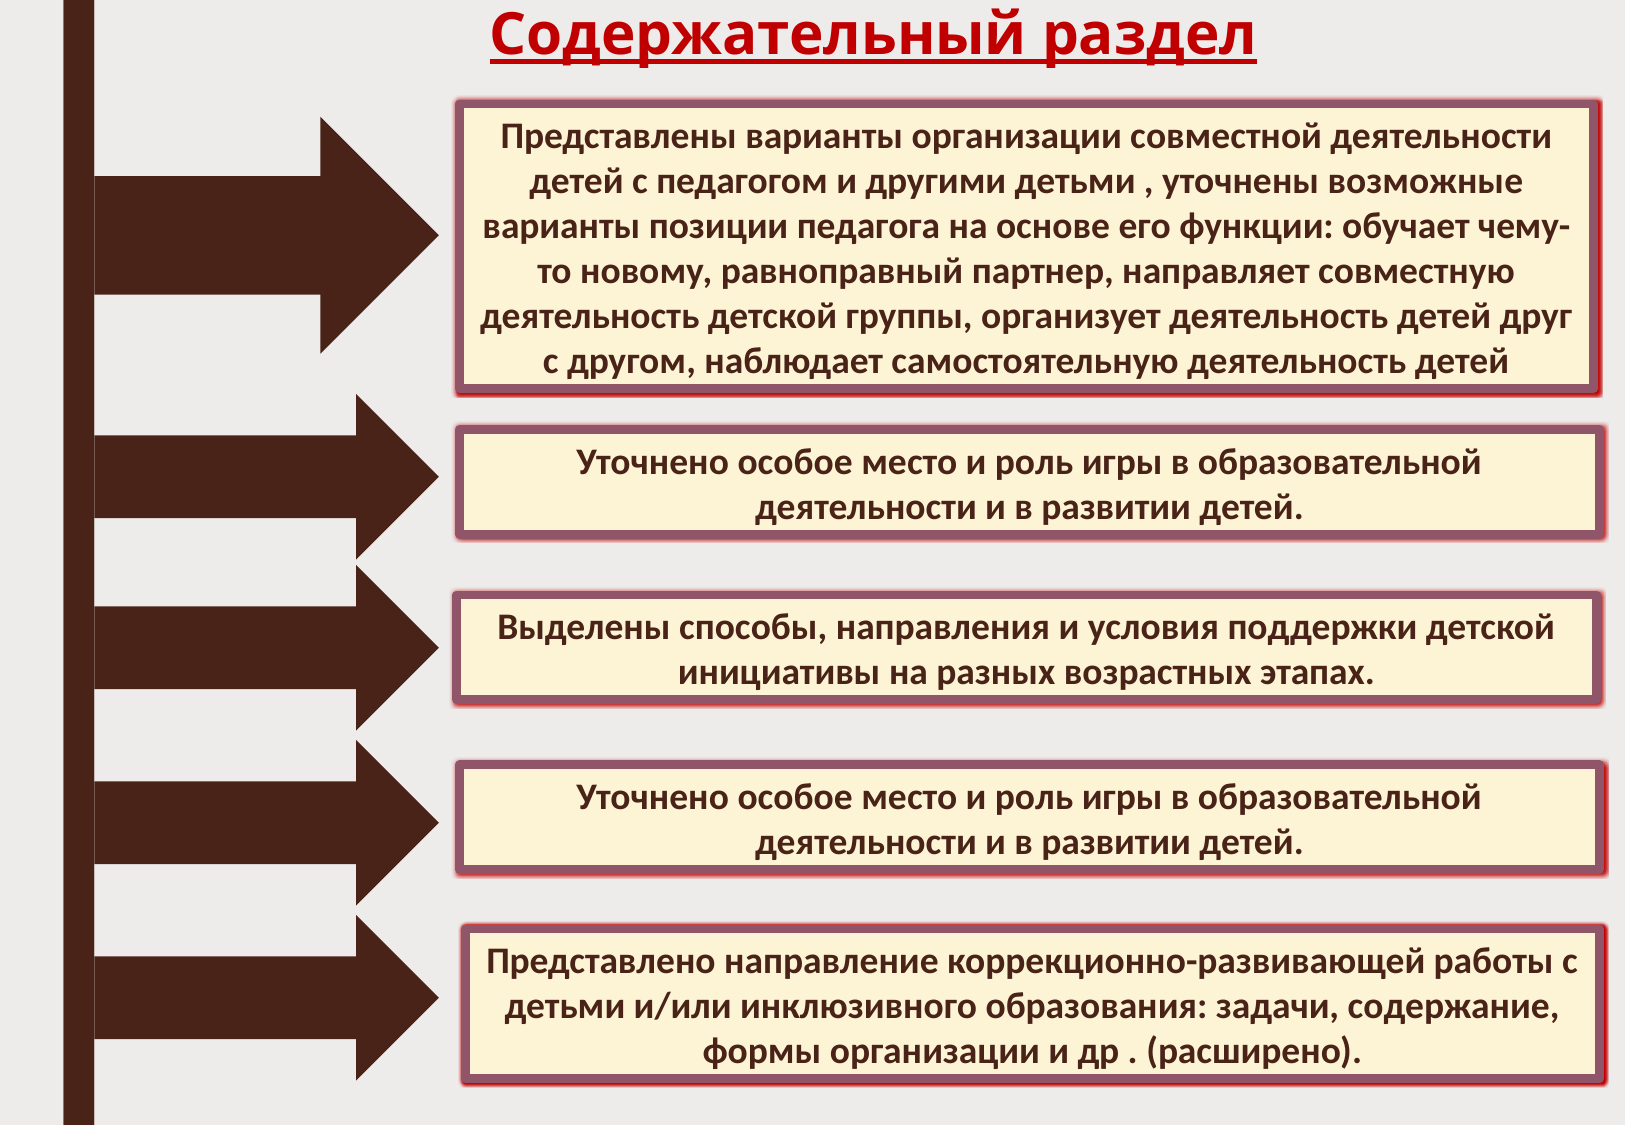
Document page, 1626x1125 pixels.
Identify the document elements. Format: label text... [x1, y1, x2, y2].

text_box [91, 562, 442, 734]
text_box [91, 114, 442, 357]
text_box Представлены варианты организации совместной деятельности детей с педагогом и другими детьми , уточнены возможные варианты позиции педагога на основе его функции: обучает чему-то новому, равноправный партнер, направляет совместную деятельность детской группы, организует деятельность детей друг с другом, наблюдает самостоятельную деятельность детей [459, 103, 1594, 389]
text_box Содержательный раздел [467, 0, 1280, 74]
text_box [91, 912, 442, 1084]
text_box Представлено направление коррекционно-развивающей работы с детьми и/или инклюзивного образования: задачи, содержание, формы организации и др . (расширено). [465, 929, 1600, 1079]
text_box Уточнено особое место и роль игры в образовательной деятельности и в развитии детей. [459, 764, 1600, 870]
text_box Уточнено особое место и роль игры в образовательной деятельности и в развитии детей. [459, 429, 1600, 535]
text_box [91, 391, 442, 562]
text_box [91, 737, 442, 909]
text_box Выделены способы, направления и условия поддержки детской инициативы на разных возрастных этапах. [456, 594, 1597, 700]
